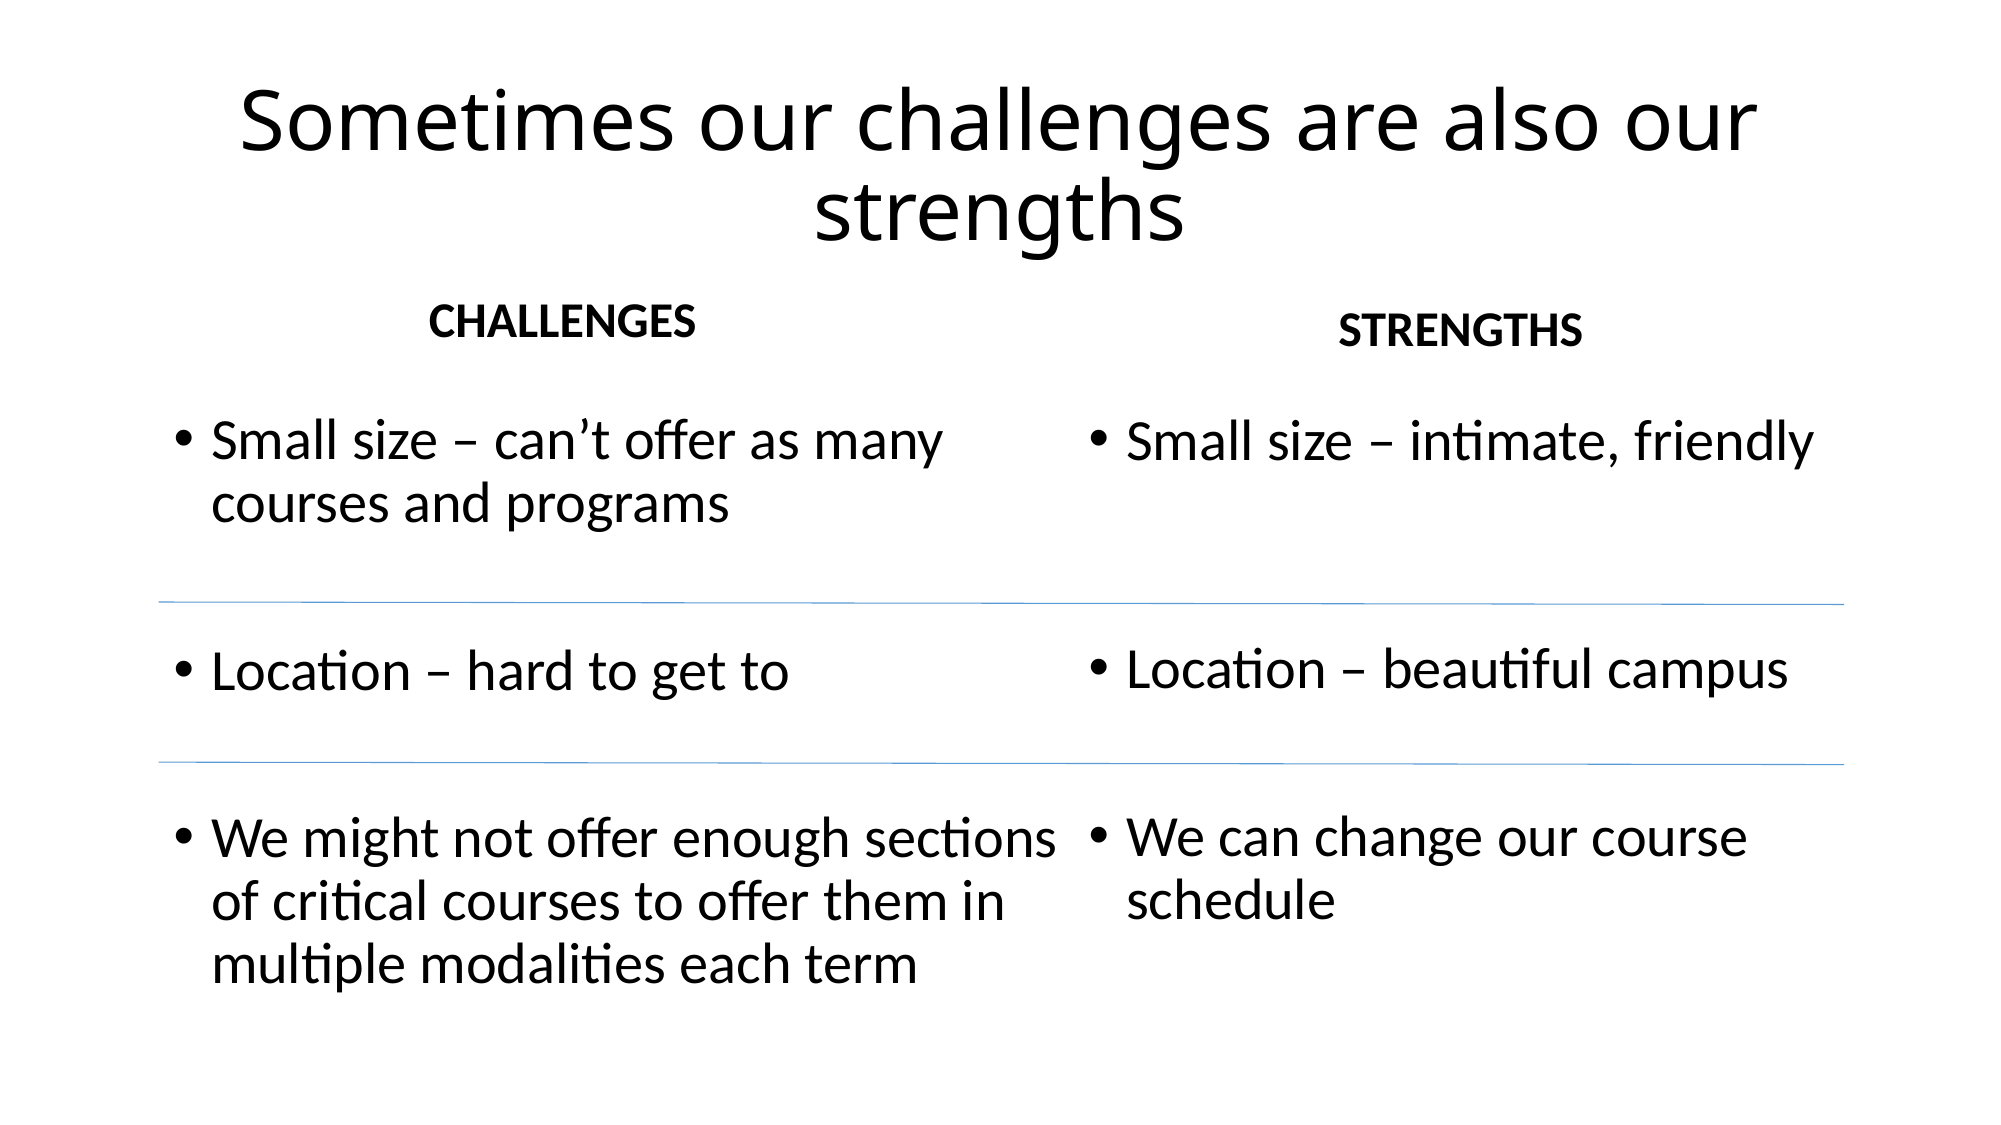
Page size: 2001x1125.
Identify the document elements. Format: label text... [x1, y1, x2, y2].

list CHALLENGES [137, 241, 988, 357]
list Small size – can’t offer as many courses and programs Location – hard to get to We might not offer enough sections of critical courses to offer them in multiple modalities each term [158, 605, 1074, 762]
title Sometimes our challenges are also our strengths [137, 59, 1863, 278]
list STRENGTHS [1038, 250, 1885, 365]
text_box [158, 601, 1845, 605]
list Small size – can’t offer as many courses and programs Location – hard to get to We might not offer enough sections of critical courses to offer them in multiple modalities each term [158, 765, 1074, 1088]
list Small size – intimate, friendly Location – beautiful campus We can change our course schedule [1074, 402, 1920, 1007]
list Small size – can’t offer as many courses and programs Location – hard to get to We might not offer enough sections of critical courses to offer them in multiple modalities each term [158, 402, 1074, 601]
